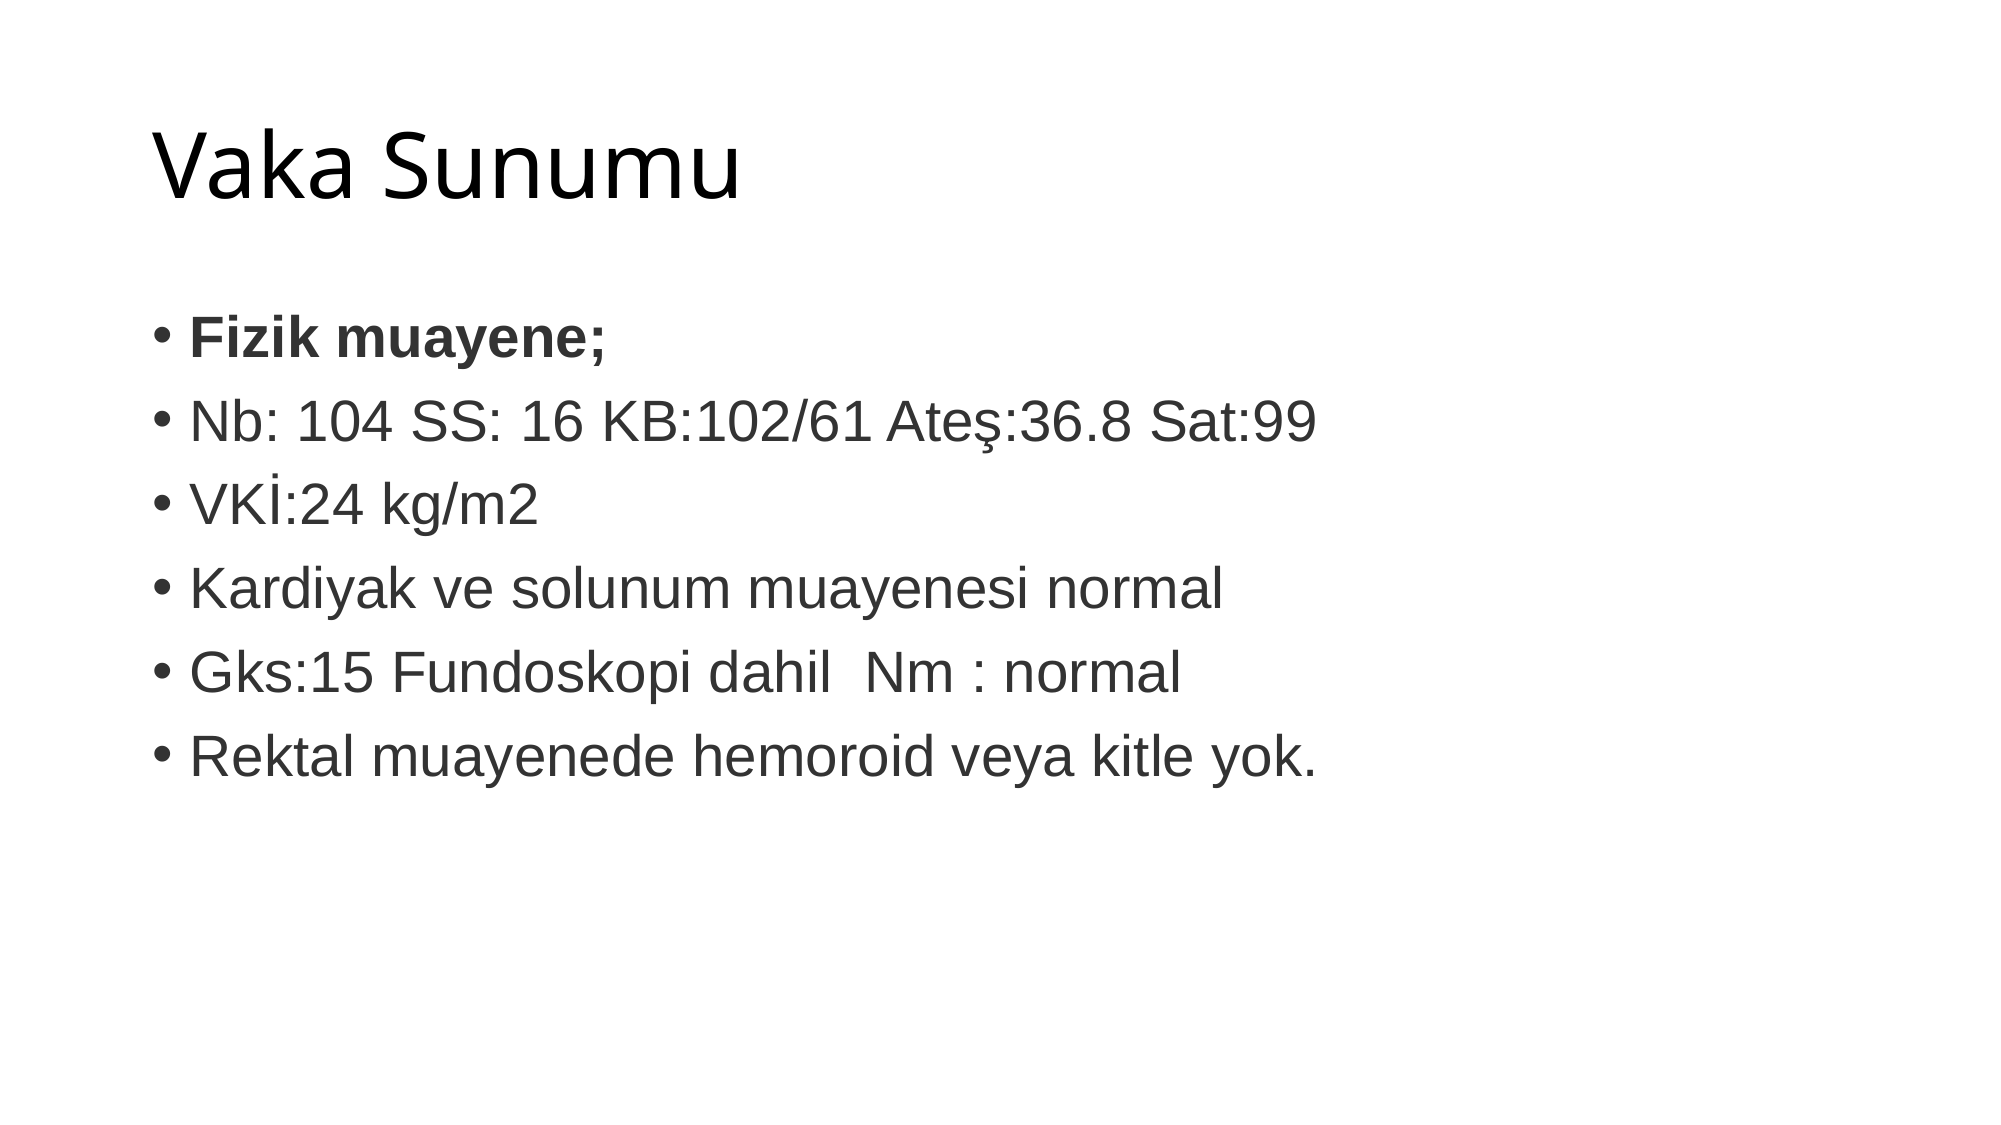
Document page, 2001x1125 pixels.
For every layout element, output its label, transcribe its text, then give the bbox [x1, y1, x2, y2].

title Vaka Sunumu [137, 59, 1863, 278]
list Fizik muayene; Nb: 104 SS: 16 KB:102/61 Ateş:36.8 Sat:99 VKİ:24 kg/m2 Kardiyak ve solunum muayenesi normal Gks:15 Fundoskopi dahil Nm : normal Rektal muayenede hemoroid veya kitle yok. [137, 299, 1863, 1014]
